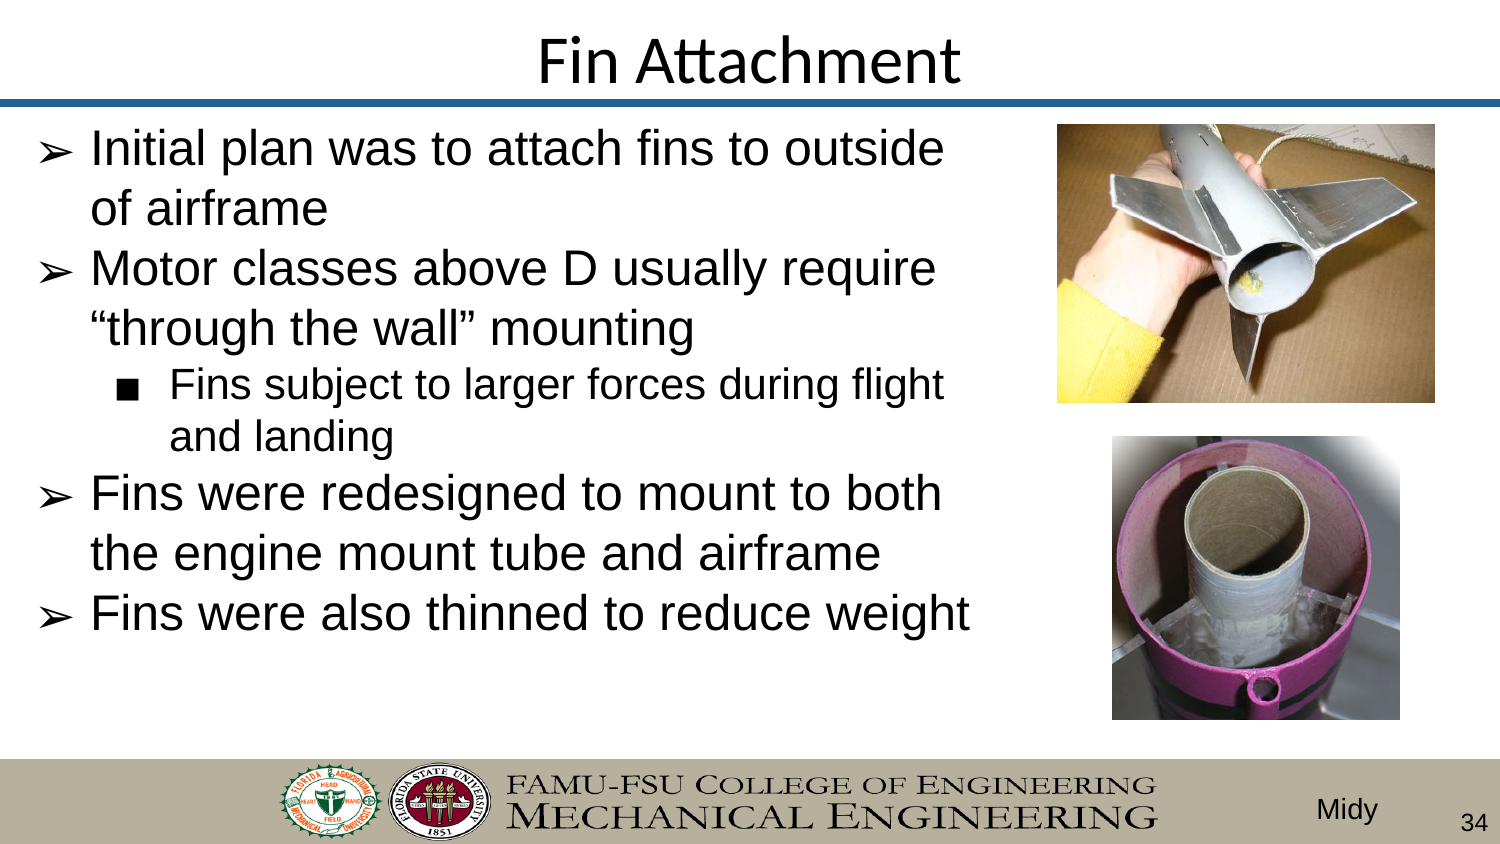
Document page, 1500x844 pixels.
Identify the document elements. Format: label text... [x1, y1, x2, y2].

list Initial plan was to attach fins to outside of airframe Motor classes above D usually require “through the wall” mounting Fins subject to larger forces during flight and landing Fins were redesigned to mount to both the engine mount tube and airframe Fins were also thinned to reduce weight [0, 100, 988, 764]
picture [1111, 435, 1400, 720]
picture [1057, 123, 1435, 403]
title Fin Attachment [51, 0, 1449, 94]
picture [0, 759, 1500, 844]
text_box Midy [1301, 783, 1442, 833]
